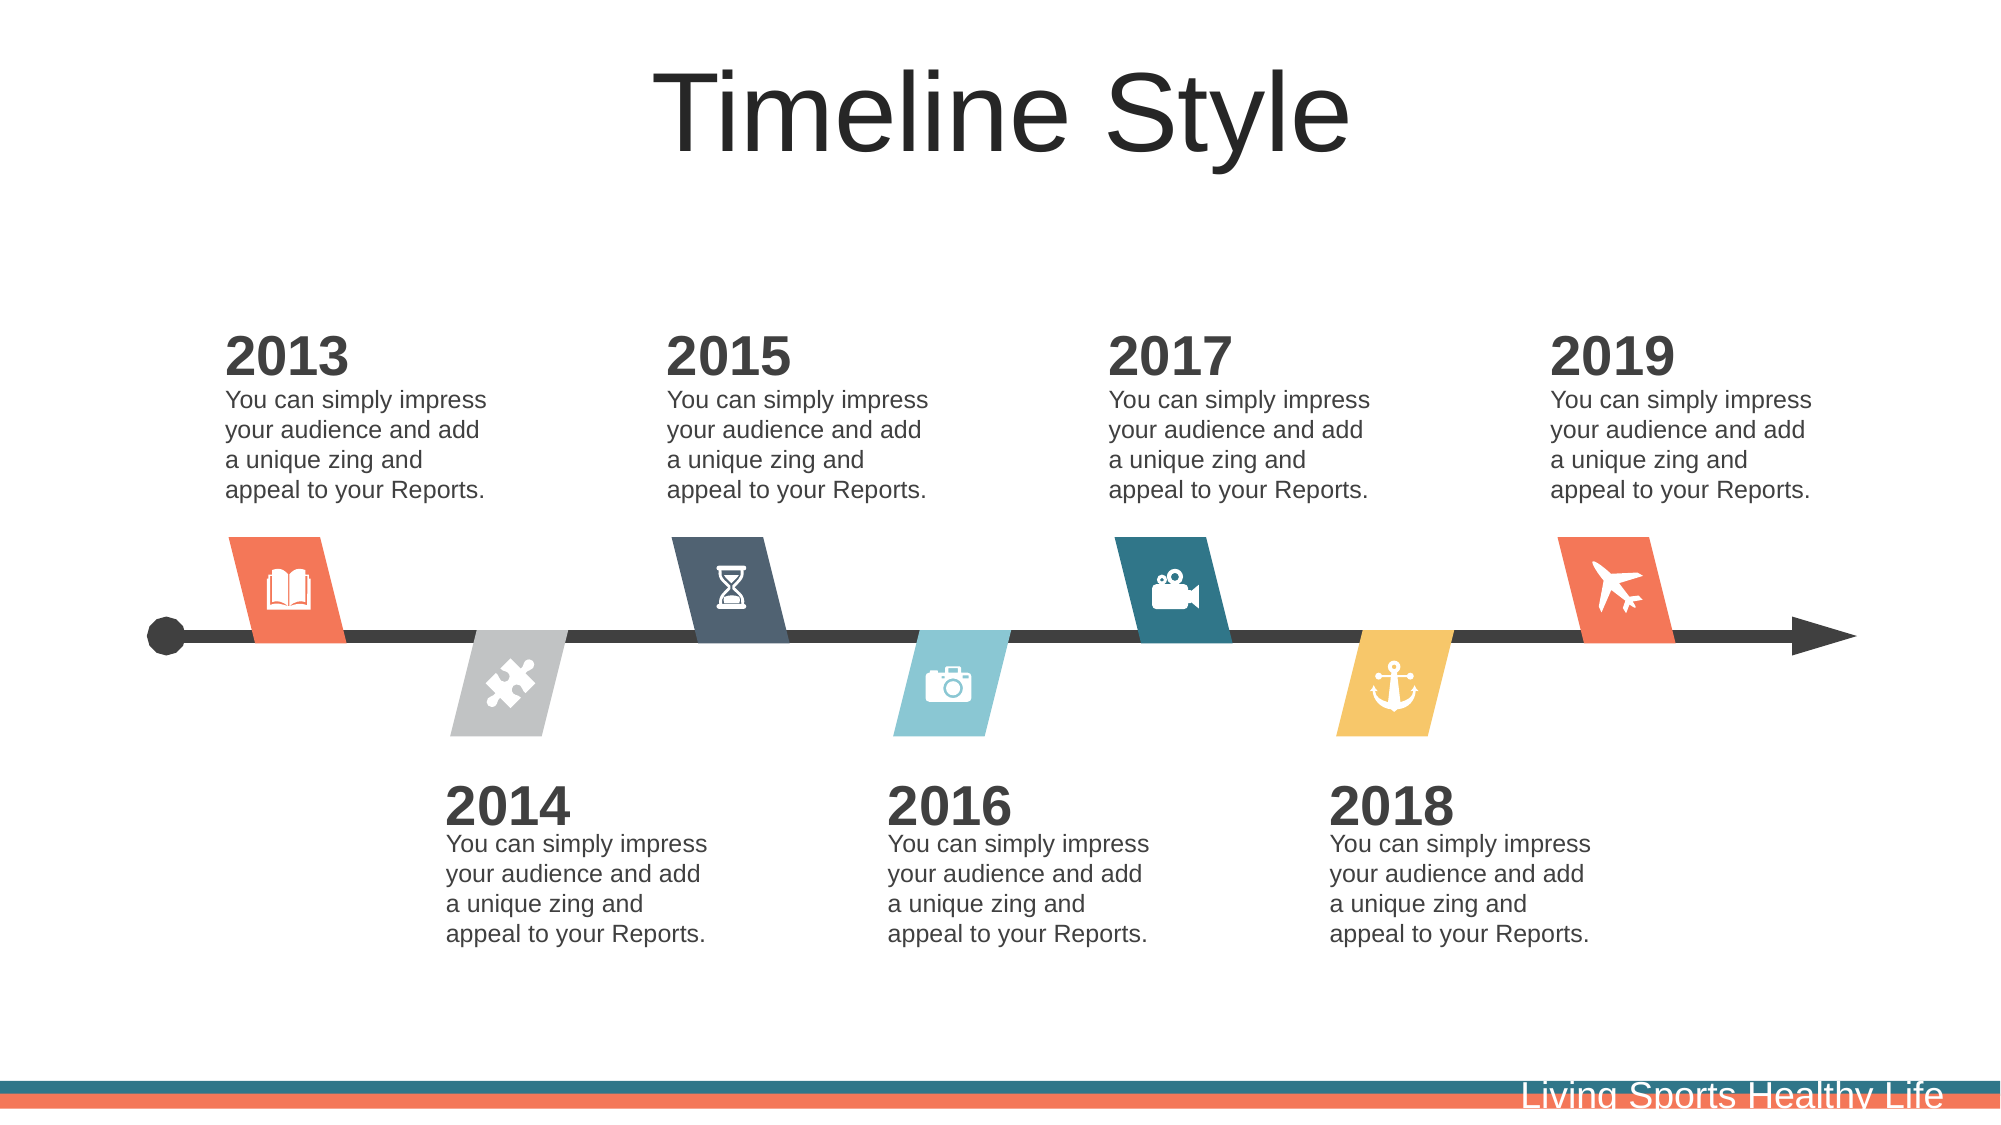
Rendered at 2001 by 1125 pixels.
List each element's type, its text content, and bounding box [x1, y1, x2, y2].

text_box [670, 536, 789, 635]
text_box [1591, 560, 1646, 616]
text_box [484, 656, 537, 710]
text_box You can simply impress your audience and add a unique zing and appeal to your Reports. [1314, 820, 1609, 955]
text_box 2013 [210, 311, 511, 395]
text_box [448, 637, 568, 738]
text_box 2019 [1535, 311, 1837, 395]
text_box [1360, 629, 1456, 635]
text_box You can simply impress your audience and add a unique zing and appeal to your Reports. [872, 820, 1167, 955]
text_box You can simply impress your audience and add a unique zing and appeal to your Reports. [652, 376, 946, 511]
text_box [1367, 659, 1422, 714]
text_box [715, 564, 748, 610]
text_box [1334, 637, 1454, 738]
text_box 2014 [431, 761, 732, 844]
text_box [695, 637, 792, 645]
text_box [474, 629, 570, 635]
text_box [265, 567, 312, 611]
text_box [917, 629, 1013, 635]
text_box 2016 [873, 761, 1174, 844]
text_box 2015 [652, 311, 953, 395]
text_box [227, 536, 346, 635]
text_box 2017 [1093, 311, 1395, 395]
text_box [1581, 637, 1677, 645]
text_box [1138, 637, 1234, 645]
text_box You can simply impress your audience and add a unique zing and appeal to your Reports. [1093, 376, 1388, 511]
text_box You can simply impress your audience and add a unique zing and appeal to your Reports. [210, 376, 504, 511]
text_box [1556, 536, 1675, 635]
text_box [891, 637, 1011, 738]
text_box You can simply impress your audience and add a unique zing and appeal to your Reports. [431, 820, 725, 955]
list Timeline Style [53, 55, 1952, 175]
text_box 2018 [1314, 761, 1616, 844]
text_box [924, 665, 973, 703]
text_box [1113, 536, 1232, 635]
text_box [252, 637, 348, 645]
text_box You can simply impress your audience and add a unique zing and appeal to your Reports. [1535, 376, 1830, 511]
text_box [1151, 567, 1200, 611]
